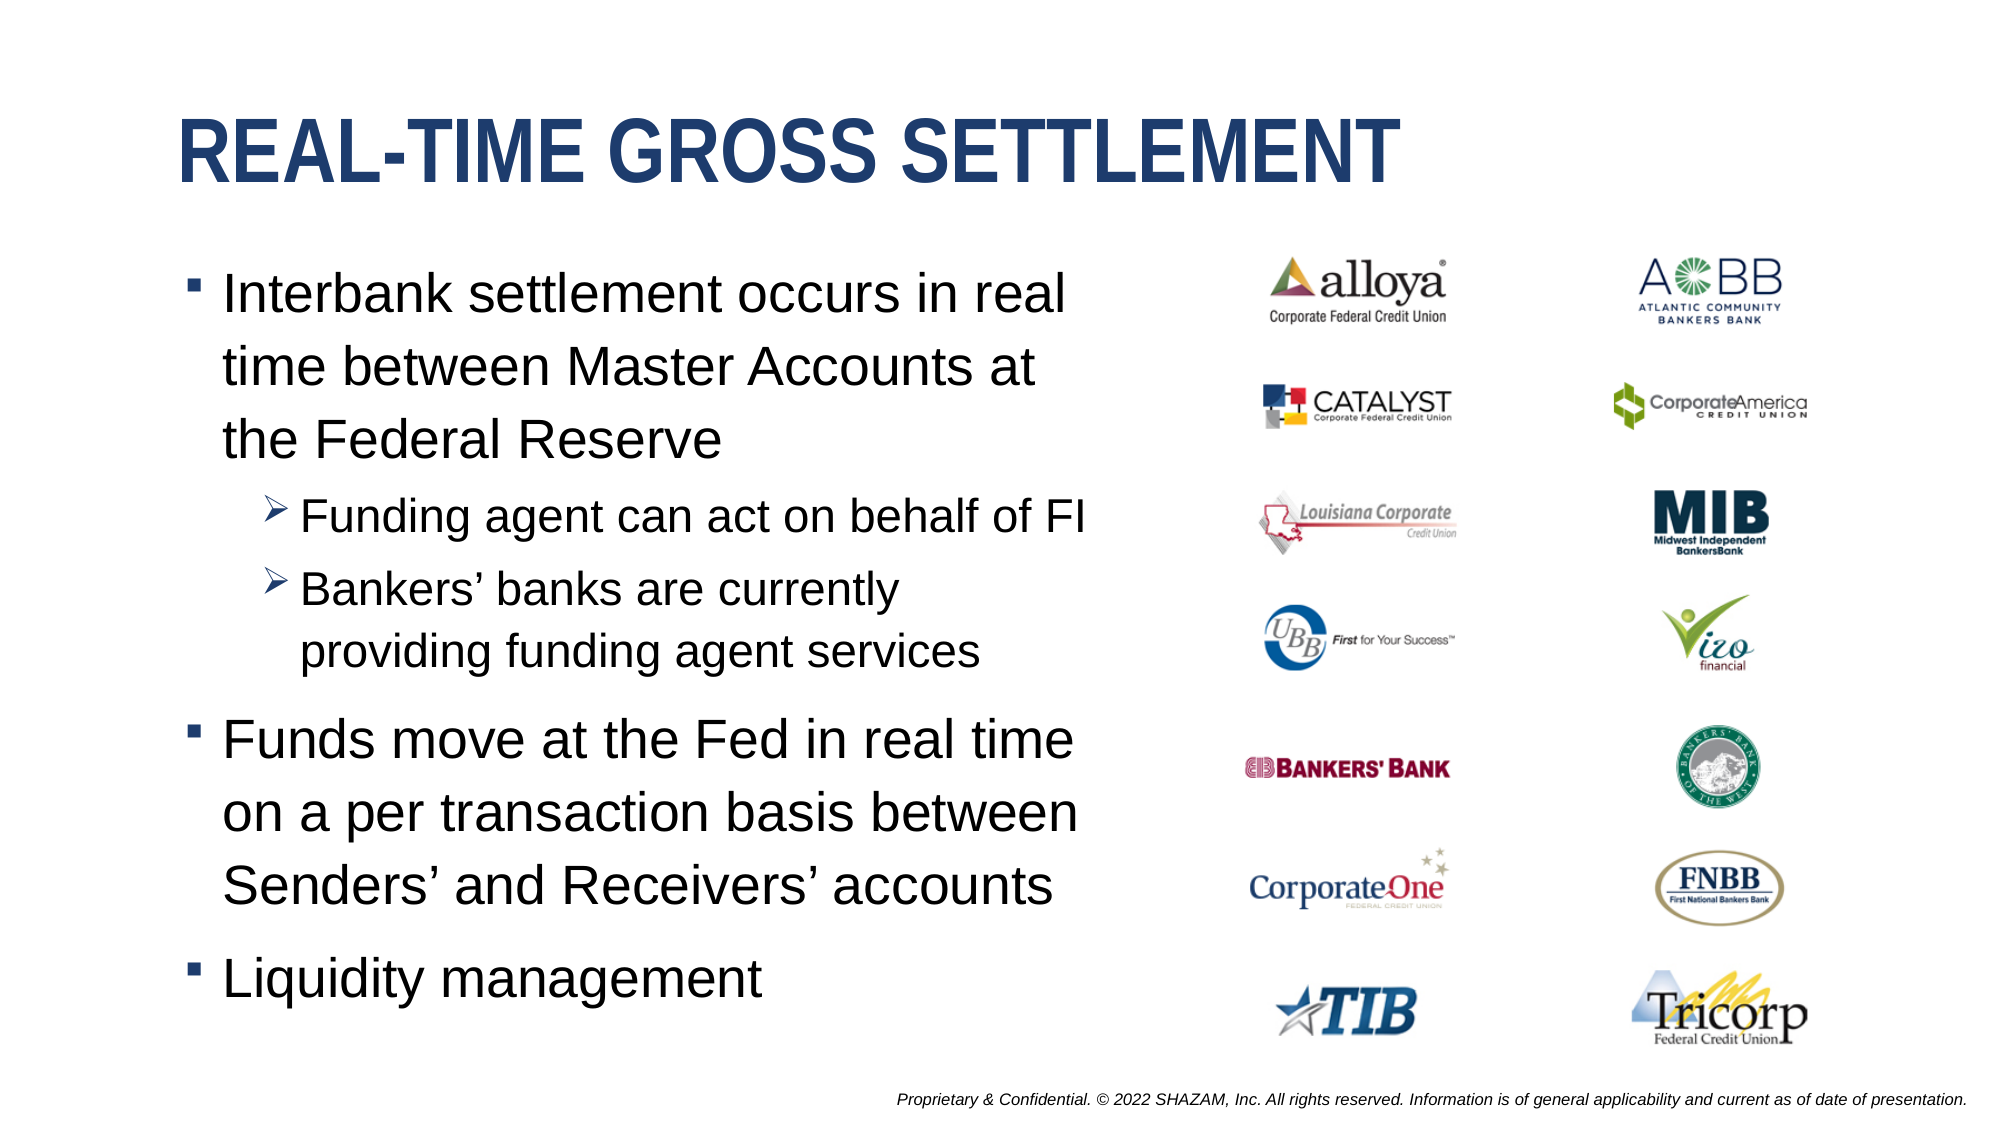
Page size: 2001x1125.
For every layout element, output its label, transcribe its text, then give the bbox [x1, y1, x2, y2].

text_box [1241, 243, 1825, 1069]
list Interbank settlement occurs in real time between Master Accounts at the Federal Reserve Funding agent can act on behalf of FI Bankers’ banks are currently providing funding agent services Funds move at the Fed in real time on a per transaction basis between Senders’ and Receivers’ accounts Liquidity management [169, 243, 1111, 1046]
title Real-time gross settlement [162, 95, 1473, 308]
